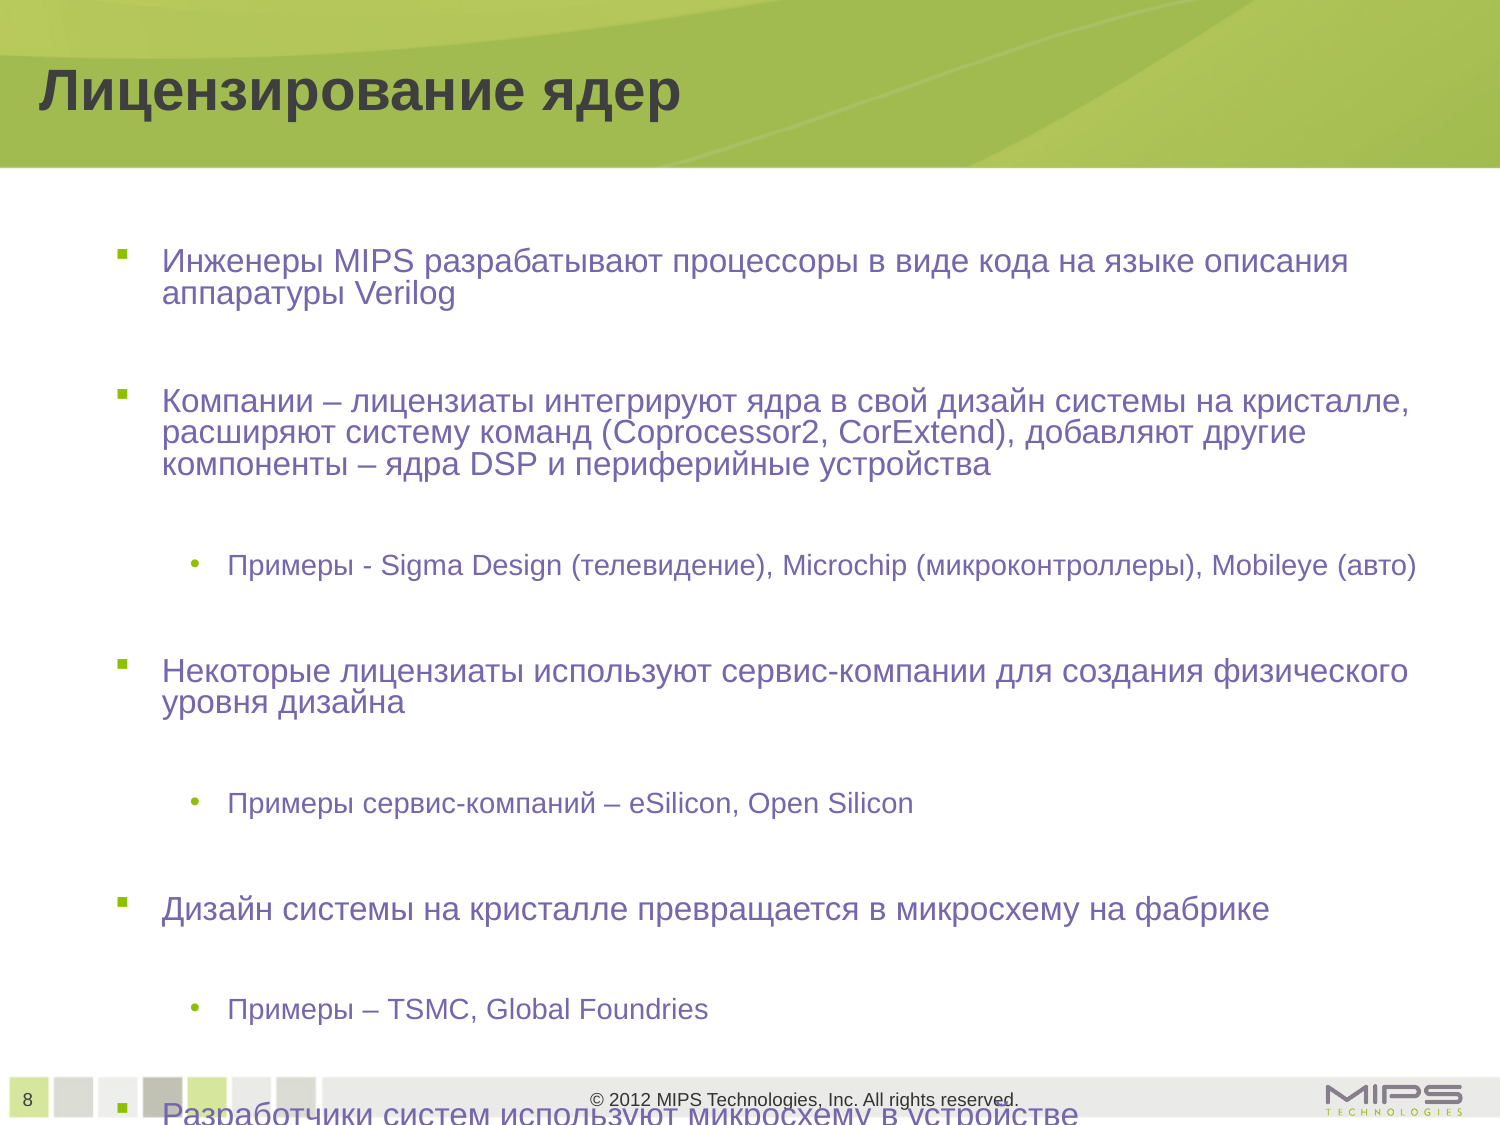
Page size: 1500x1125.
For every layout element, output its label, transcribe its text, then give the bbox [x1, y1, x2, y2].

picture [0, 0, 1500, 1124]
list Инженеры MIPS разрабатывают процессоры в виде кода на языке описания аппаратуры Verilog Компании – лицензиаты интегрируют ядра в свой дизайн системы на кристалле, расширяют систему команд (Coprocessor2, CorExtend), добавляют другие компоненты – ядра DSP и периферийные устройства Примеры - Sigma Design (телевидение), Microchip (микроконтроллеры), Mobileye (авто) Некоторые лицензиаты используют сервис-компании для создания физического уровня дизайна Примеры сервис-компаний – eSilicon, Open Silicon Дизайн системы на кристалле превращается в микросхему на фабрике Примеры – TSMC, Global Foundries Разработчики систем используют микросхему в устройстве Примеры – телевизоры Sony, роутеры Cisco, планшеты Philips с ОС Андроид [24, 187, 1477, 1042]
title Лицензирование ядер [24, 12, 1488, 163]
